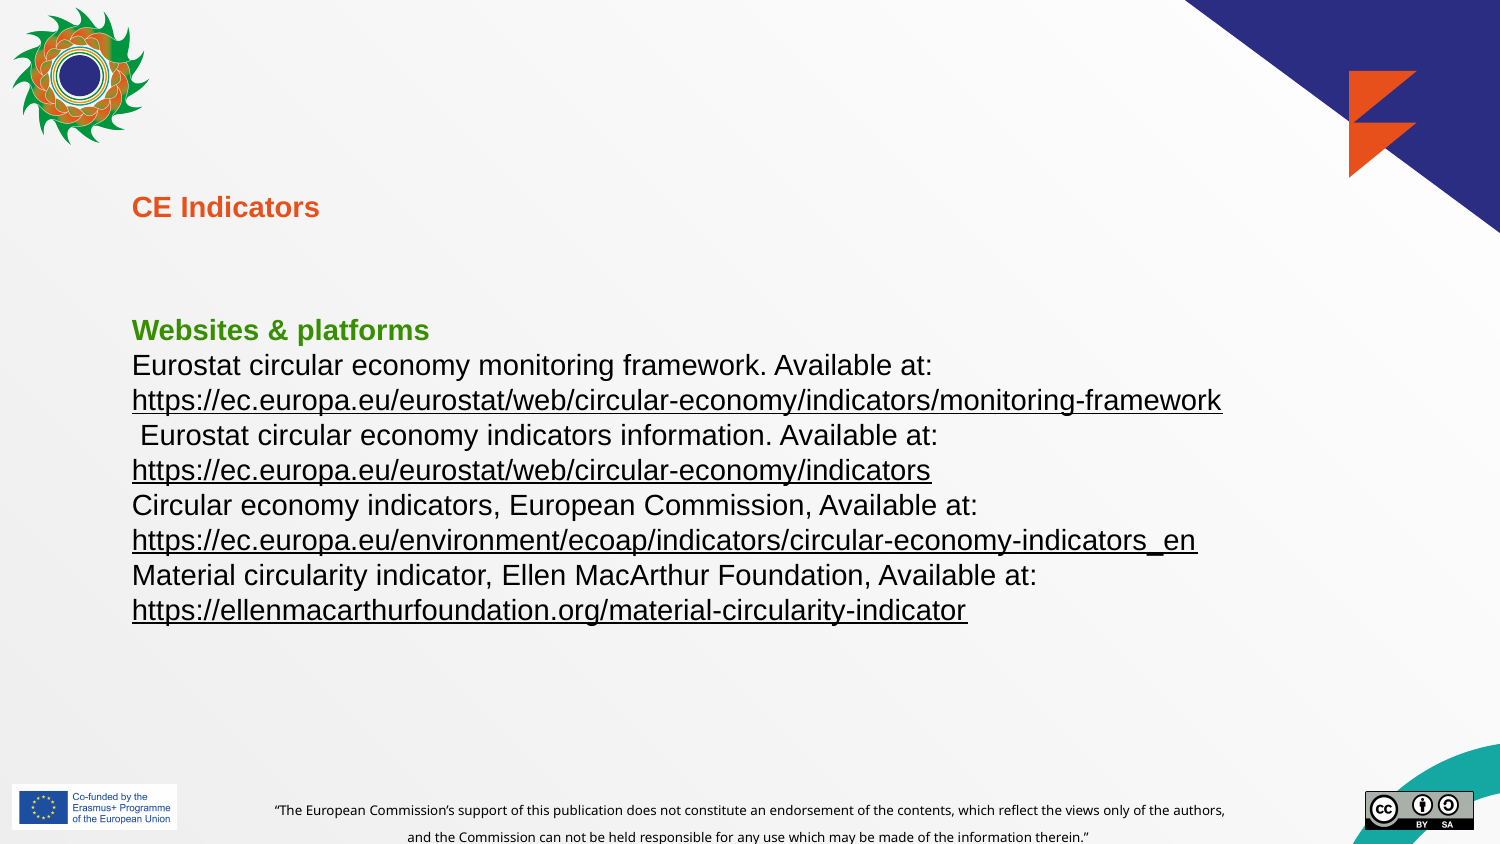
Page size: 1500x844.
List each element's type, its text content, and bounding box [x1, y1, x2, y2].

picture [1365, 791, 1474, 830]
text_box CE Indicators [116, 181, 987, 231]
text_box Websites & platforms Eurostat circular economy monitoring framework. Available at: https://ec.europa.eu/eurostat/web/circular-economy/indicators/monitoring-framework Eurostat circular economy indicators information. Available at: https://ec.europa.eu/eurostat/web/circular-economy/indicators Circular economy indicators, European Commission, Available at: https://ec.europa.eu/environment/ecoap/indicators/circular-economy-indicators_en Material circularity indicator, Ellen MacArthur Foundation, Available at: https://ellenmacarthurfoundation.org/material-circularity-indicator [116, 304, 1374, 634]
picture [11, 6, 151, 147]
picture [11, 784, 177, 830]
